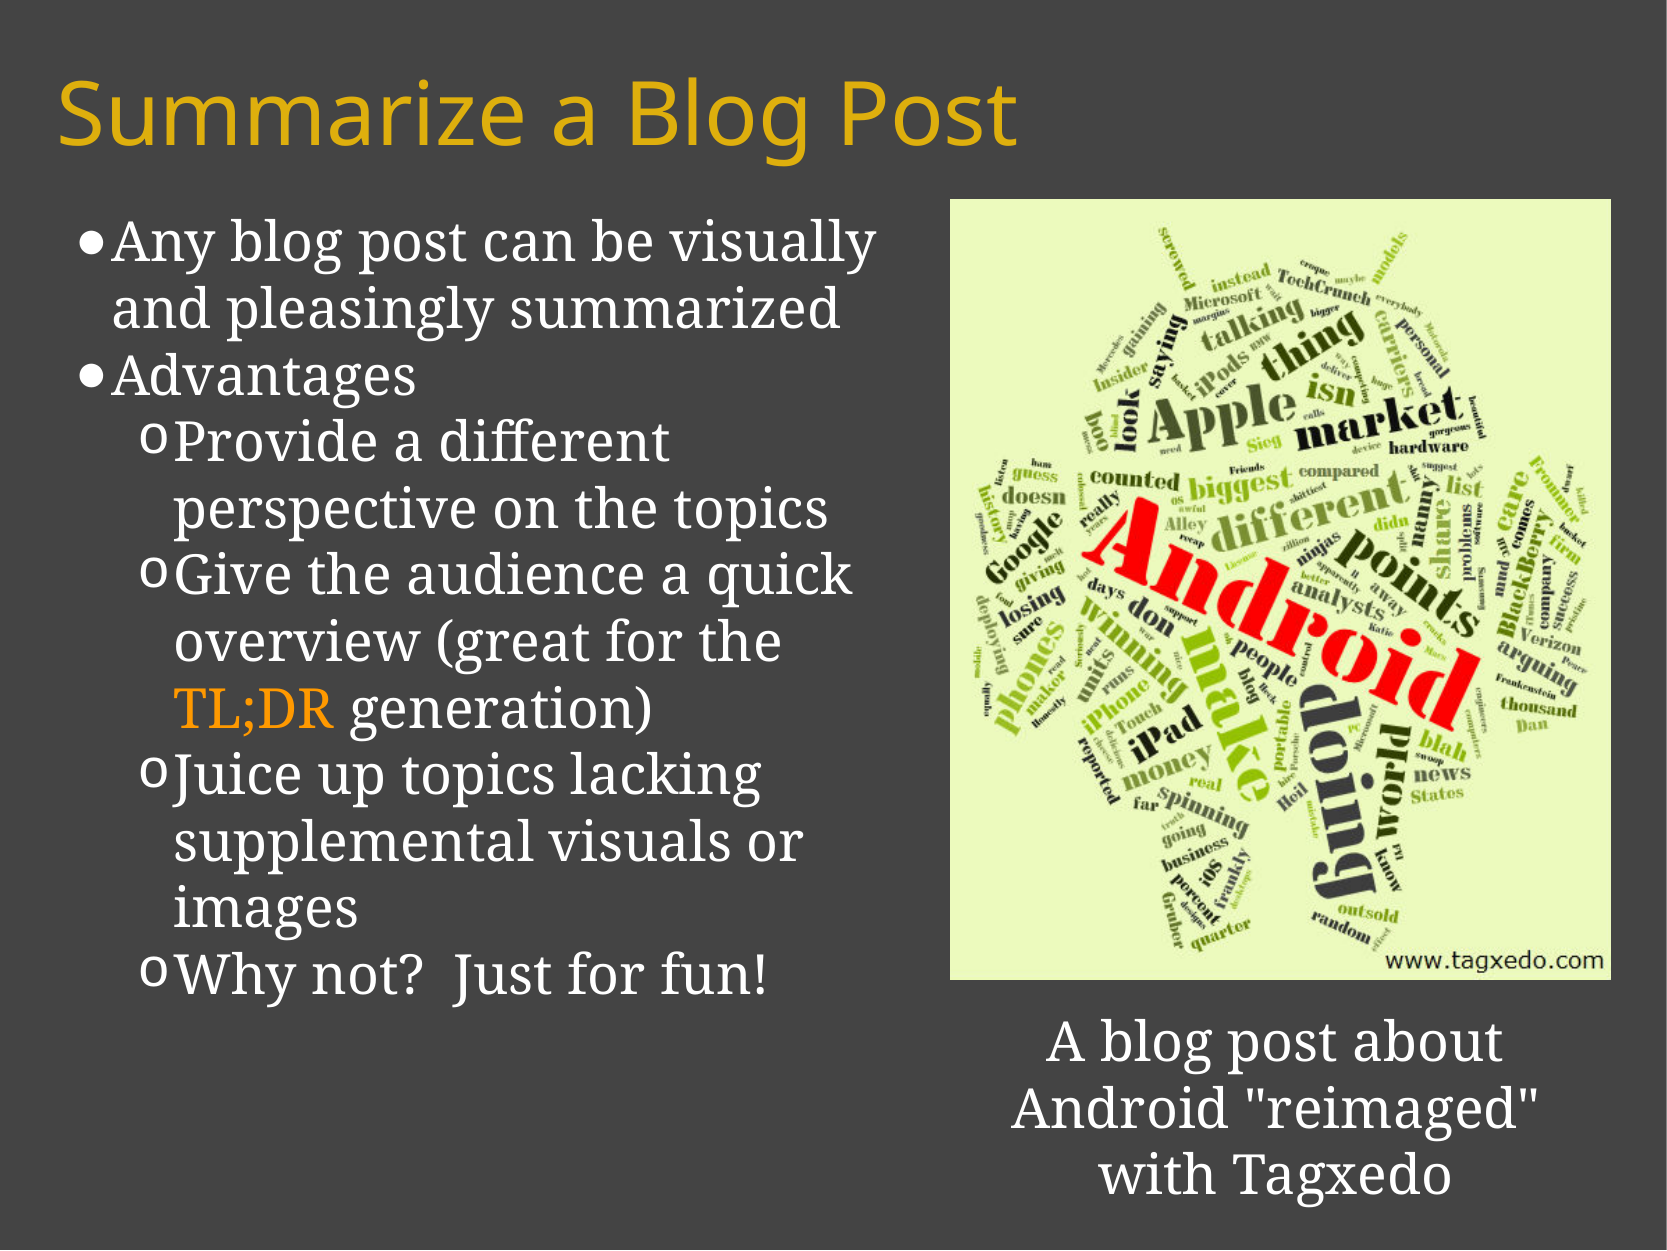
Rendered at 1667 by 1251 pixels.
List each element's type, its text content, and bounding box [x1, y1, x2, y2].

text_box A blog post about Android "reimaged" with Tagxedo [983, 999, 1569, 1235]
picture [0, 0, 1667, 1250]
title Summarize a Blog Post [50, 50, 1630, 213]
list Any blog post can be visually and pleasingly summarized Advantages Provide a different perspective on the topics Give the audience a quick overview (great for the TL;DR generation) Juice up topics lacking supplemental visuals or images Why not? Just for fun! [42, 200, 936, 1127]
